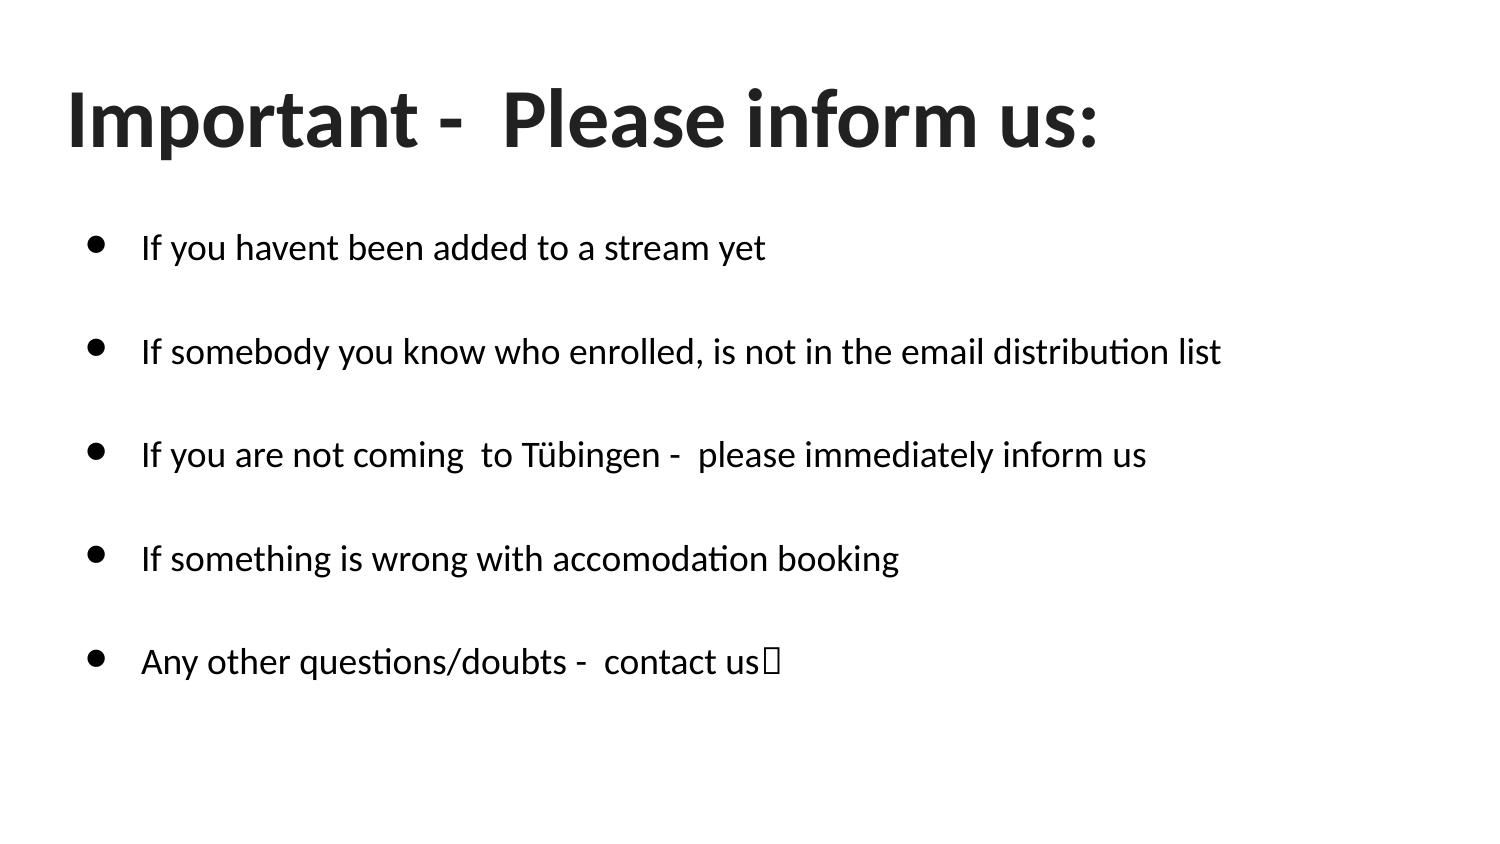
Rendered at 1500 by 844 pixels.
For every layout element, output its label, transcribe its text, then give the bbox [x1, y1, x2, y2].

list If you havent been added to a stream yet If somebody you know who enrolled, is not in the email distribution list If you are not coming to Tübingen - please immediately inform us If something is wrong with accomodation booking Any other questions/doubts - contact us [51, 201, 1449, 750]
title Important - Please inform us: [51, 48, 1449, 180]
